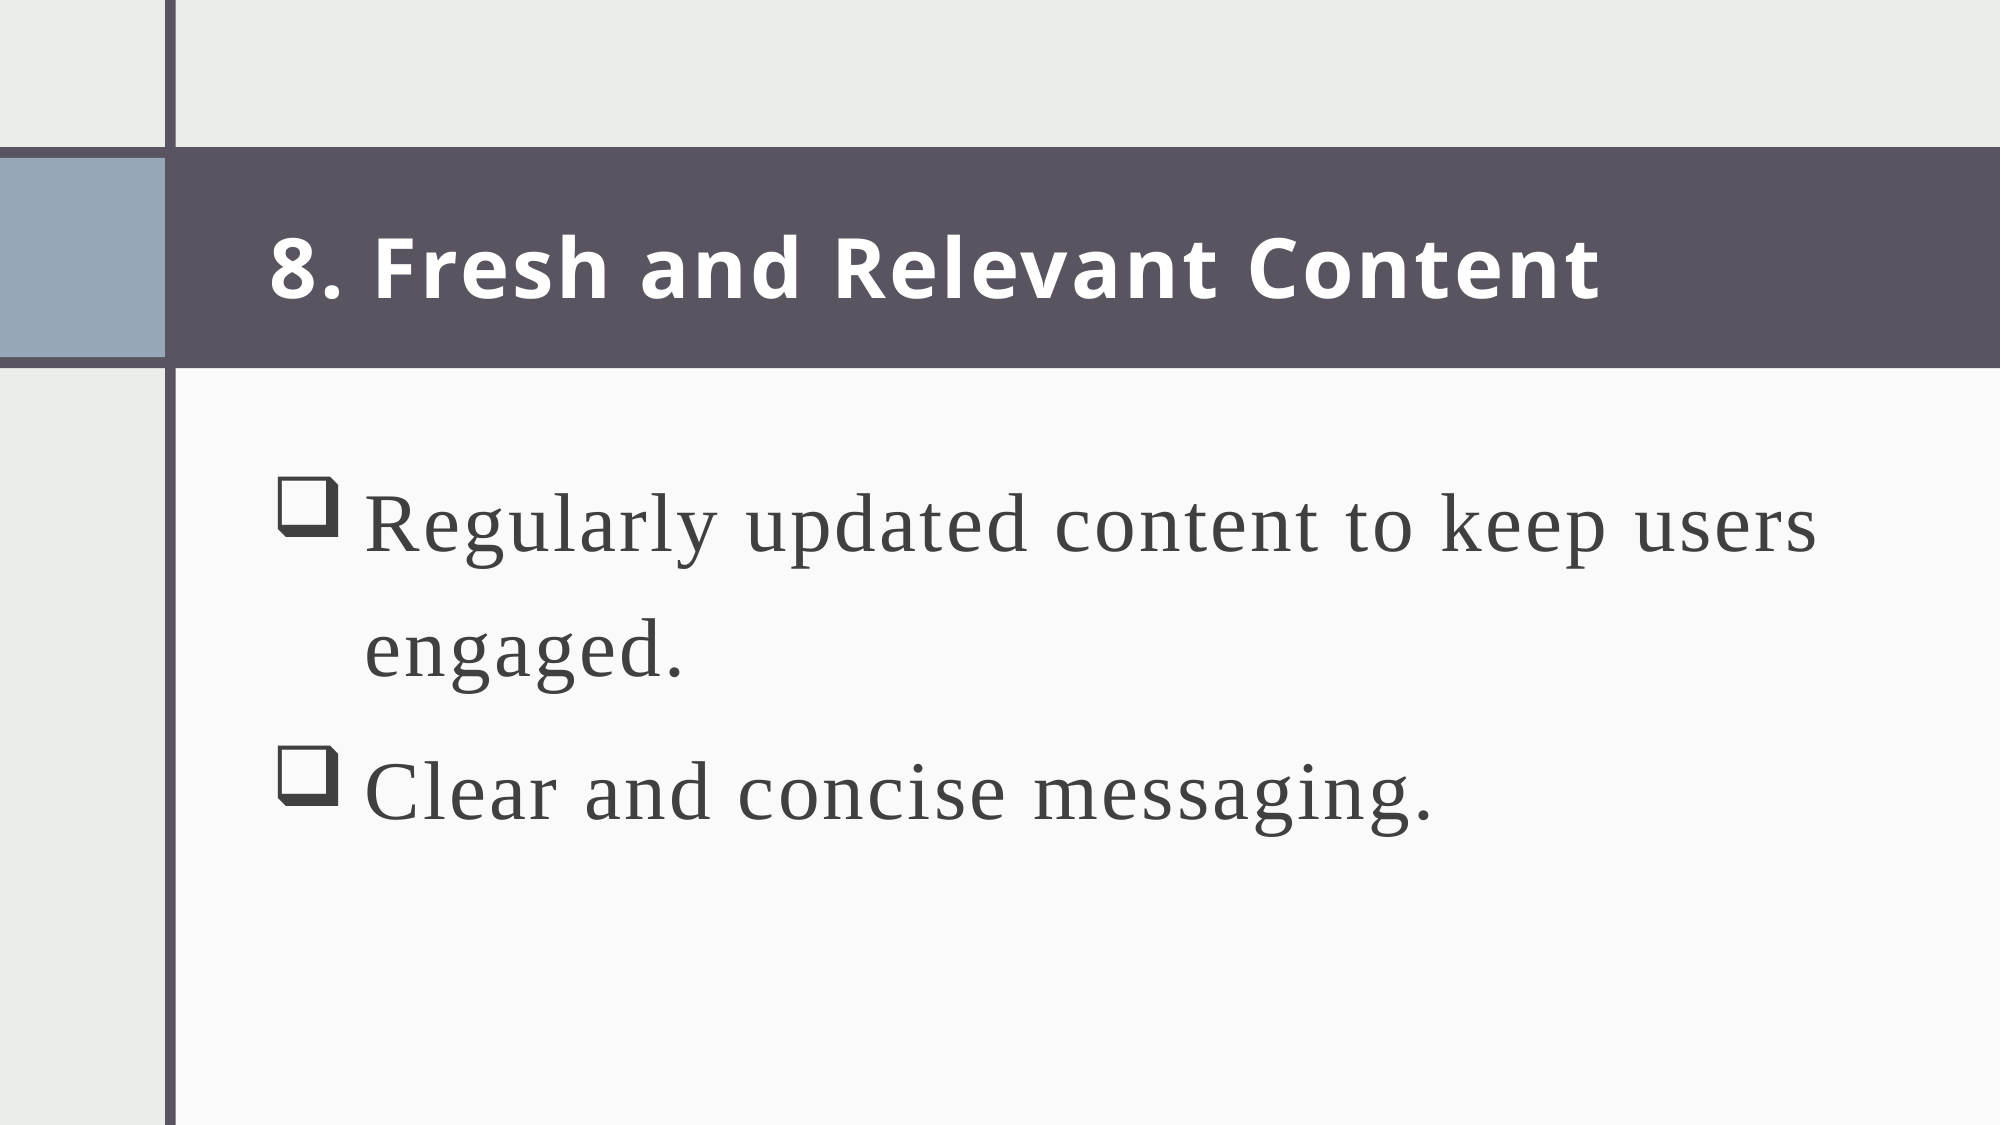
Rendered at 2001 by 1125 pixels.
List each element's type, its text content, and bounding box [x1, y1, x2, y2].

list Regularly updated content to keep users engaged. Clear and concise messaging. [253, 425, 1928, 1035]
title 8. Fresh and Relevant Content [251, 157, 1895, 358]
